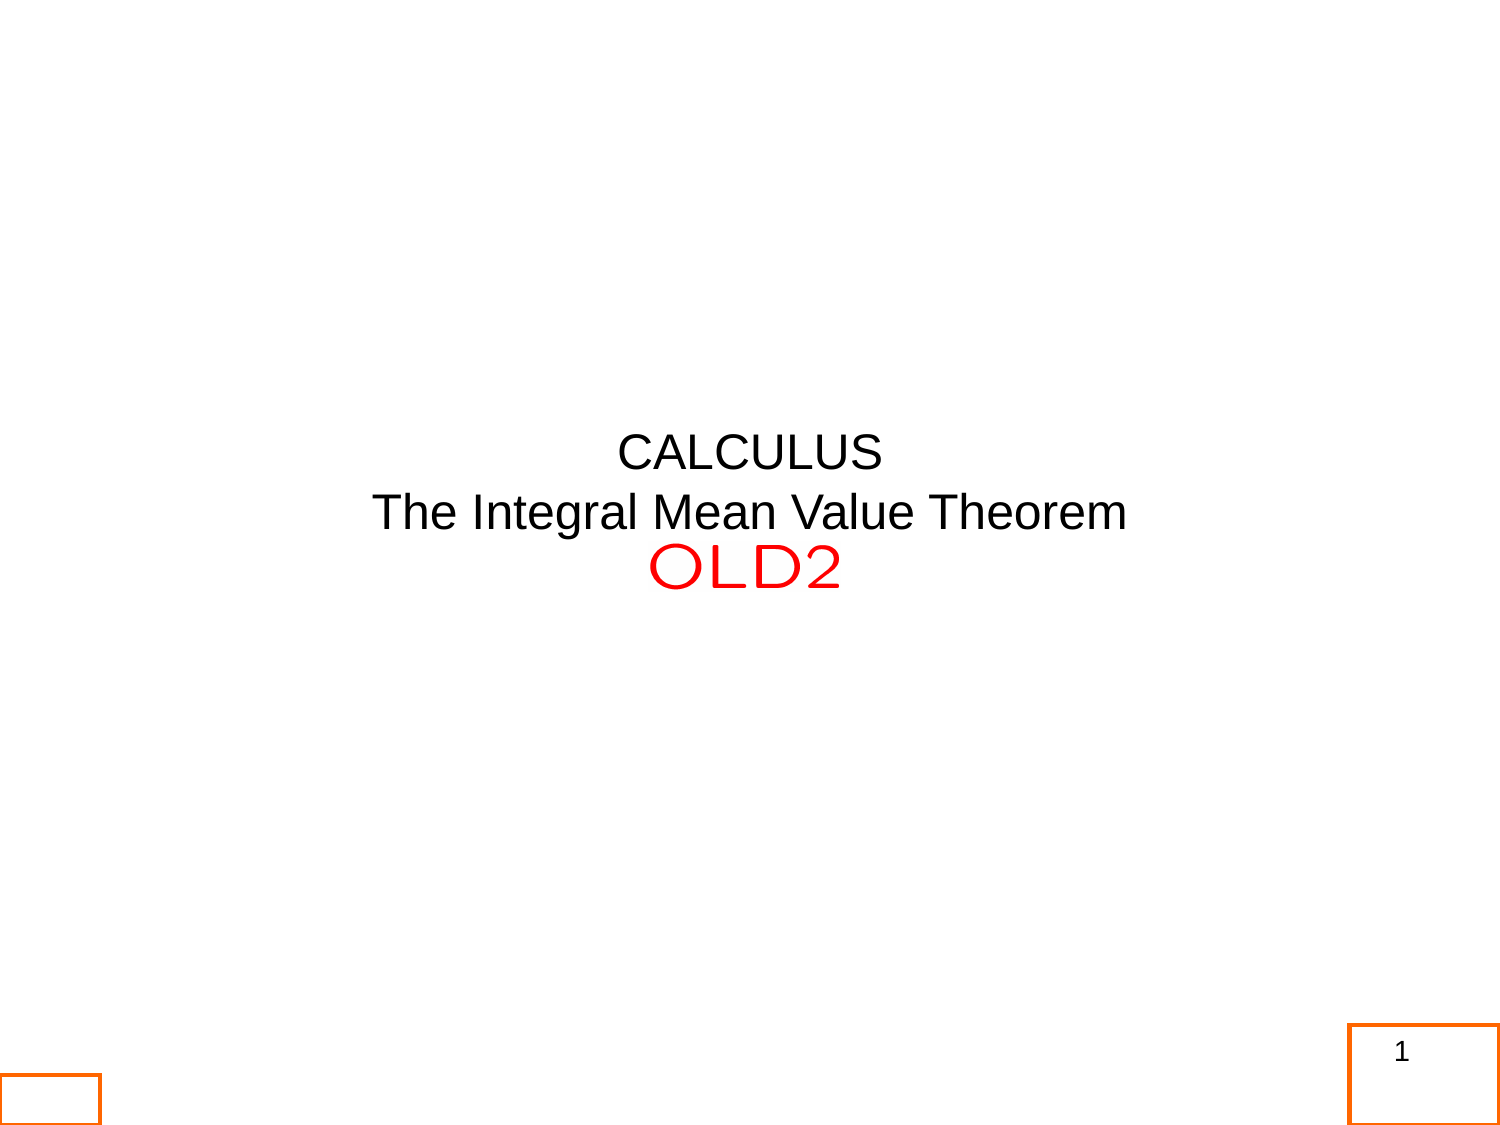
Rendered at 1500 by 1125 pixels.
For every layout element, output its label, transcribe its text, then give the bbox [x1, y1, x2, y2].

text_box [1349, 1025, 1500, 1125]
picture [648, 541, 841, 592]
text_box CALCULUS The Integral Mean Value Theorem [174, 412, 1325, 548]
slide_number 1 [1074, 1024, 1425, 1103]
text_box [0, 1074, 100, 1125]
